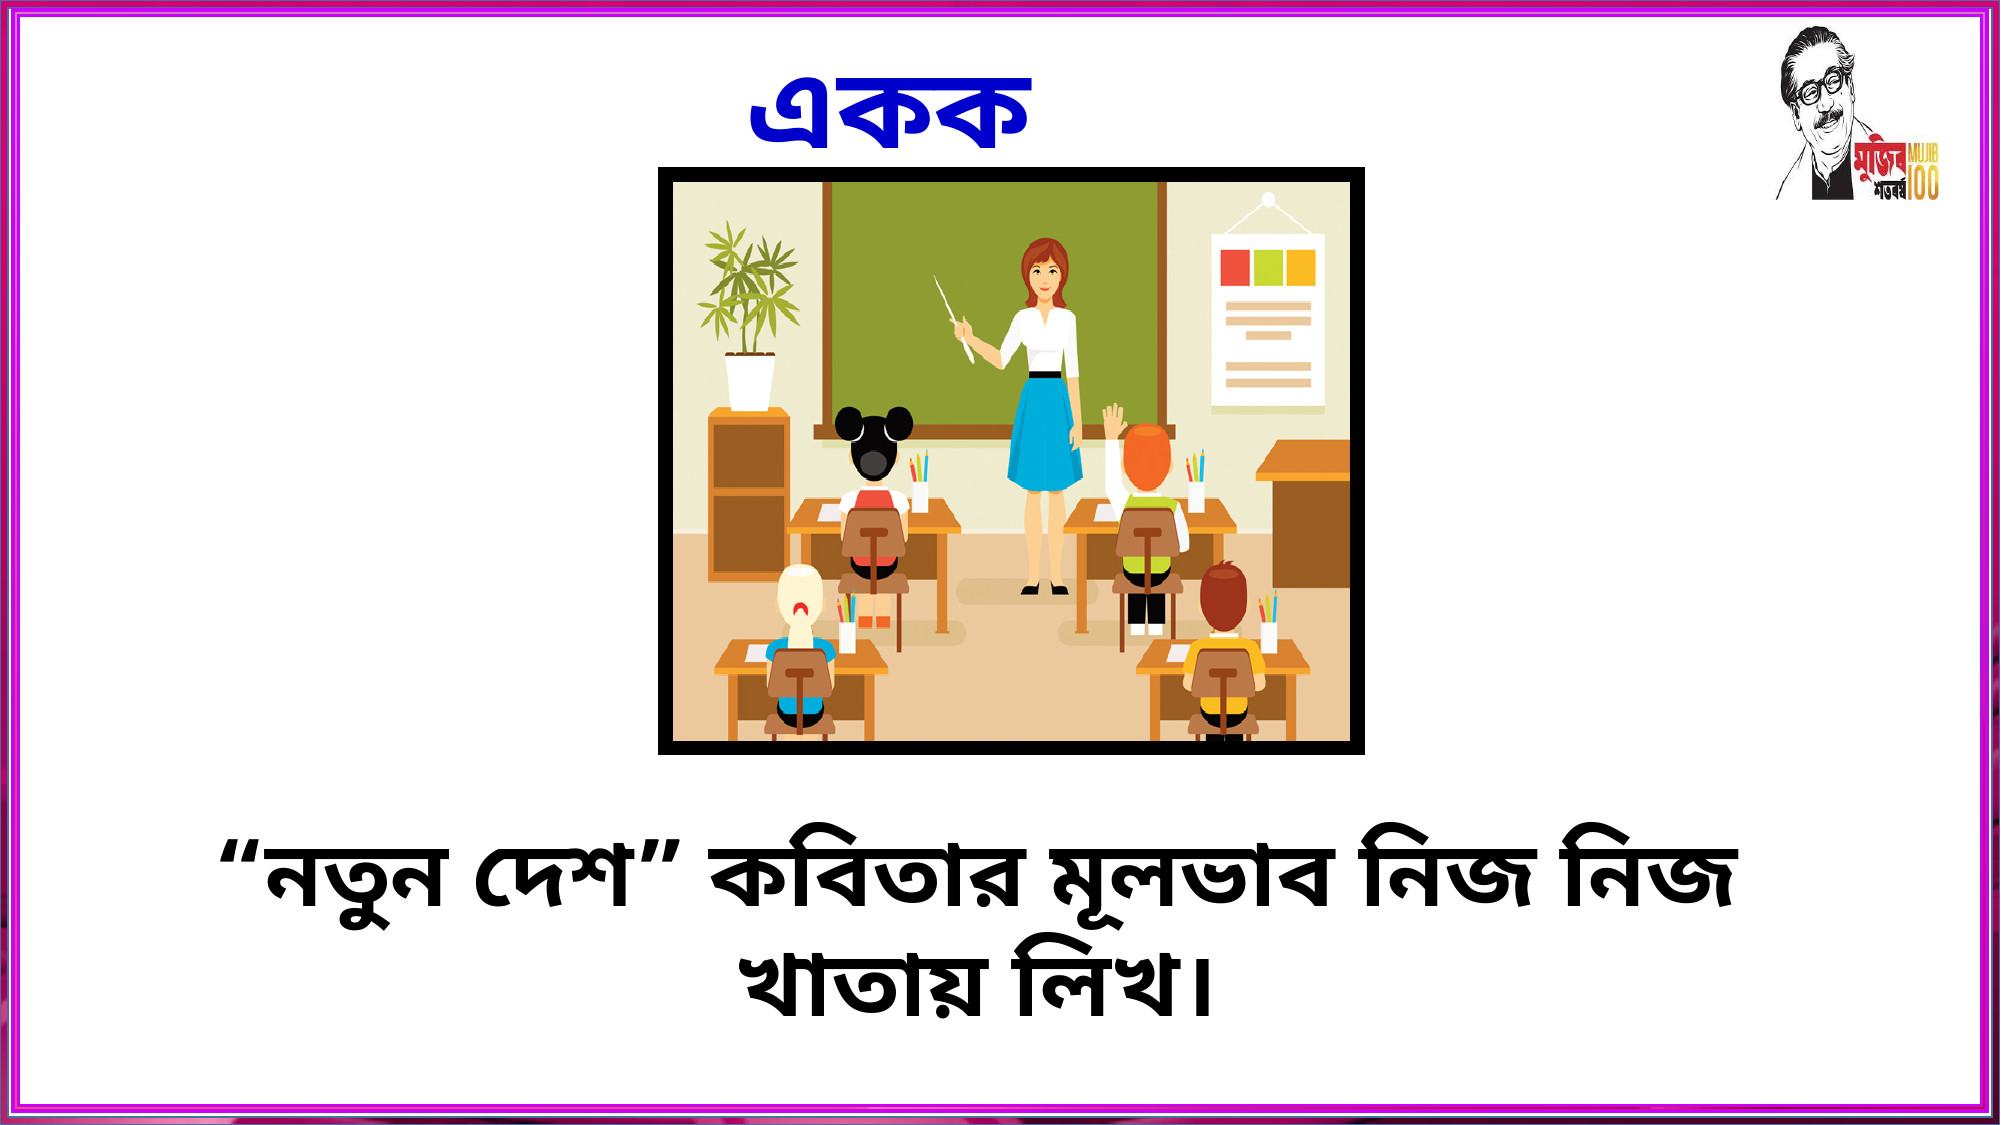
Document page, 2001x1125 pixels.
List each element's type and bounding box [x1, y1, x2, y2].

text_box [0, 0, 2000, 1125]
picture [672, 181, 1350, 741]
